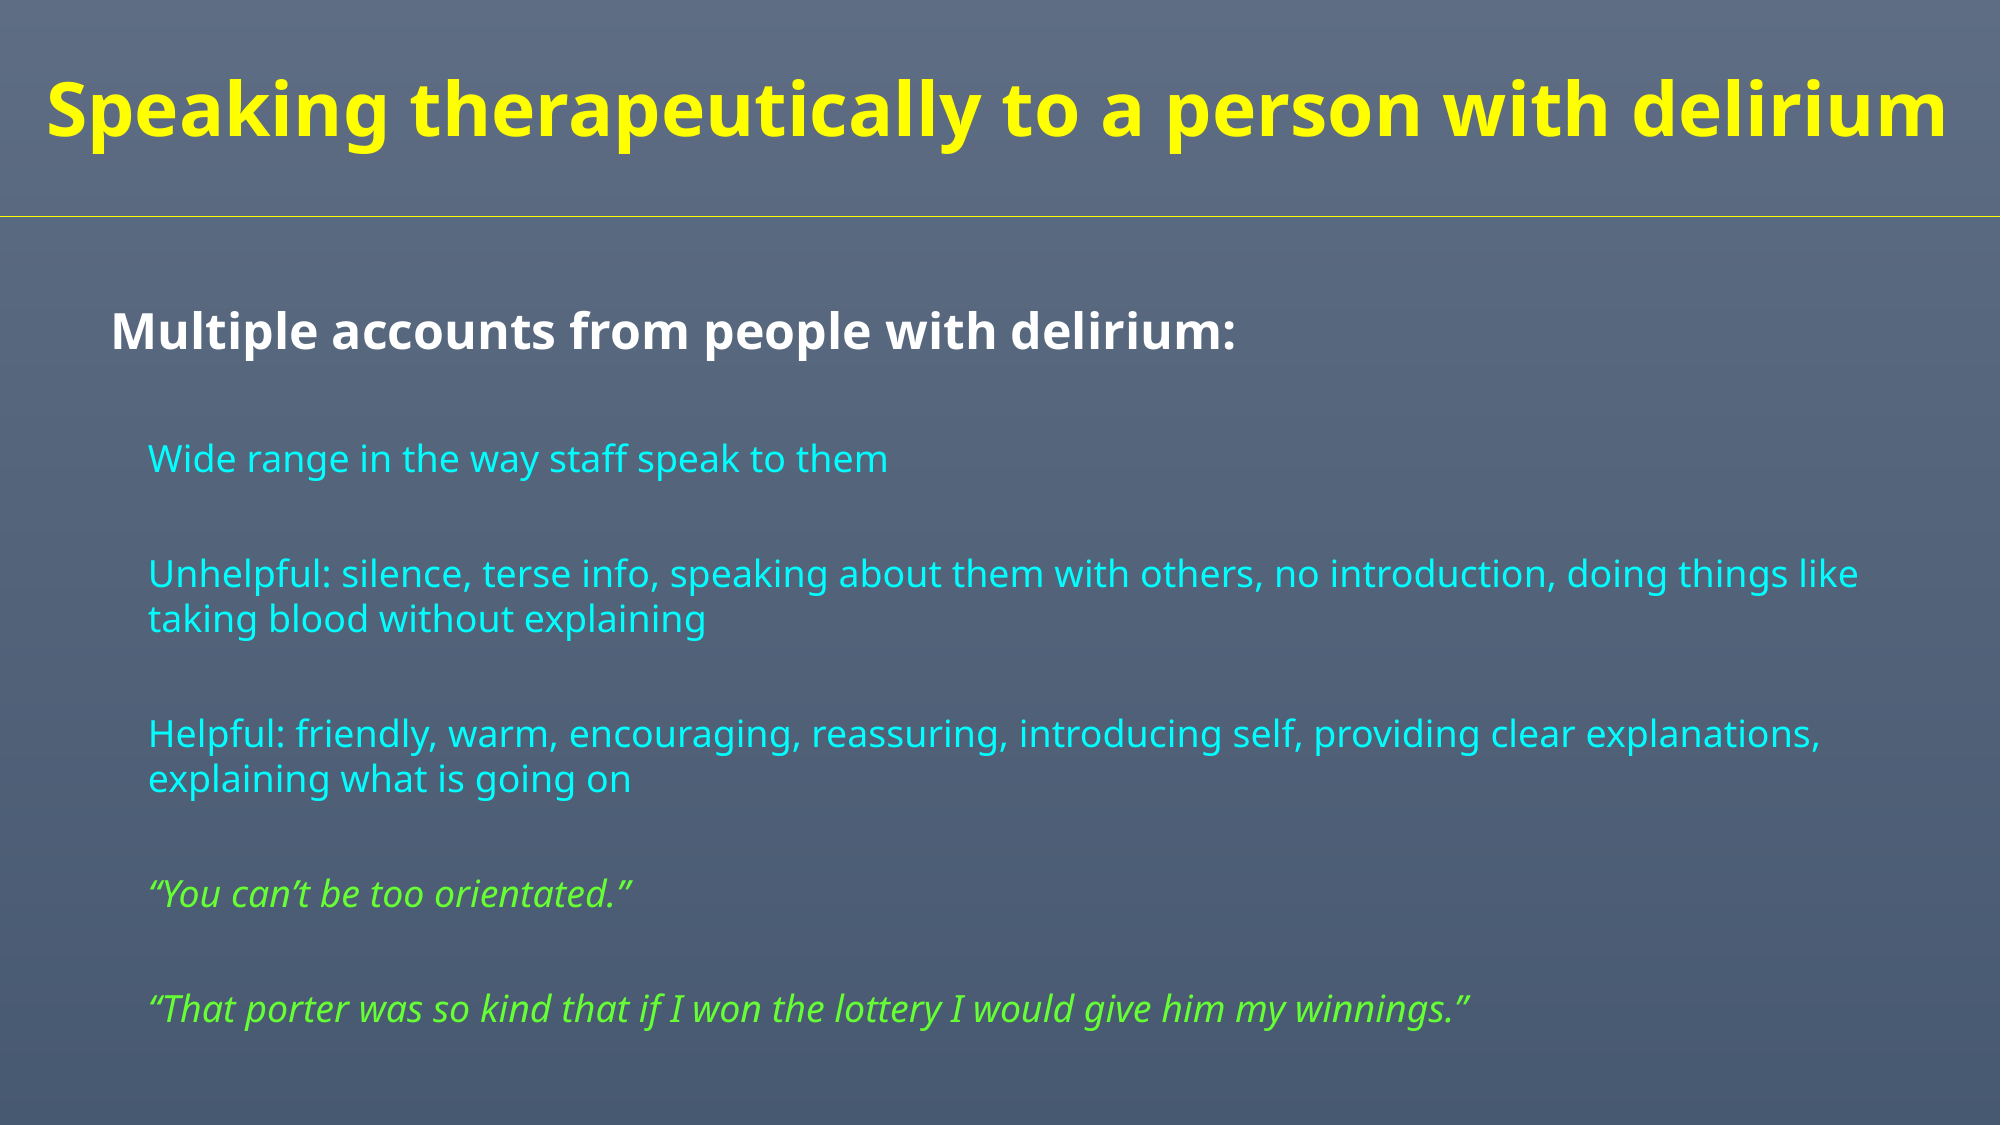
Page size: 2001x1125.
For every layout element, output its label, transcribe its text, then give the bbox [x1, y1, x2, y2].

text_box Speaking therapeutically to a person with delirium [14, 53, 1983, 159]
text_box Multiple accounts from people with delirium: Wide range in the way staff speak to them Unhelpful: silence, terse info, speaking about them with others, no introduction, doing things like taking blood without explaining Helpful: friendly, warm, encouraging, reassuring, introducing self, providing clear explanations, explaining what is going on “You can’t be too orientated.” “That porter was so kind that if I won the lottery I would give him my winnings.” [0, 292, 1960, 1125]
